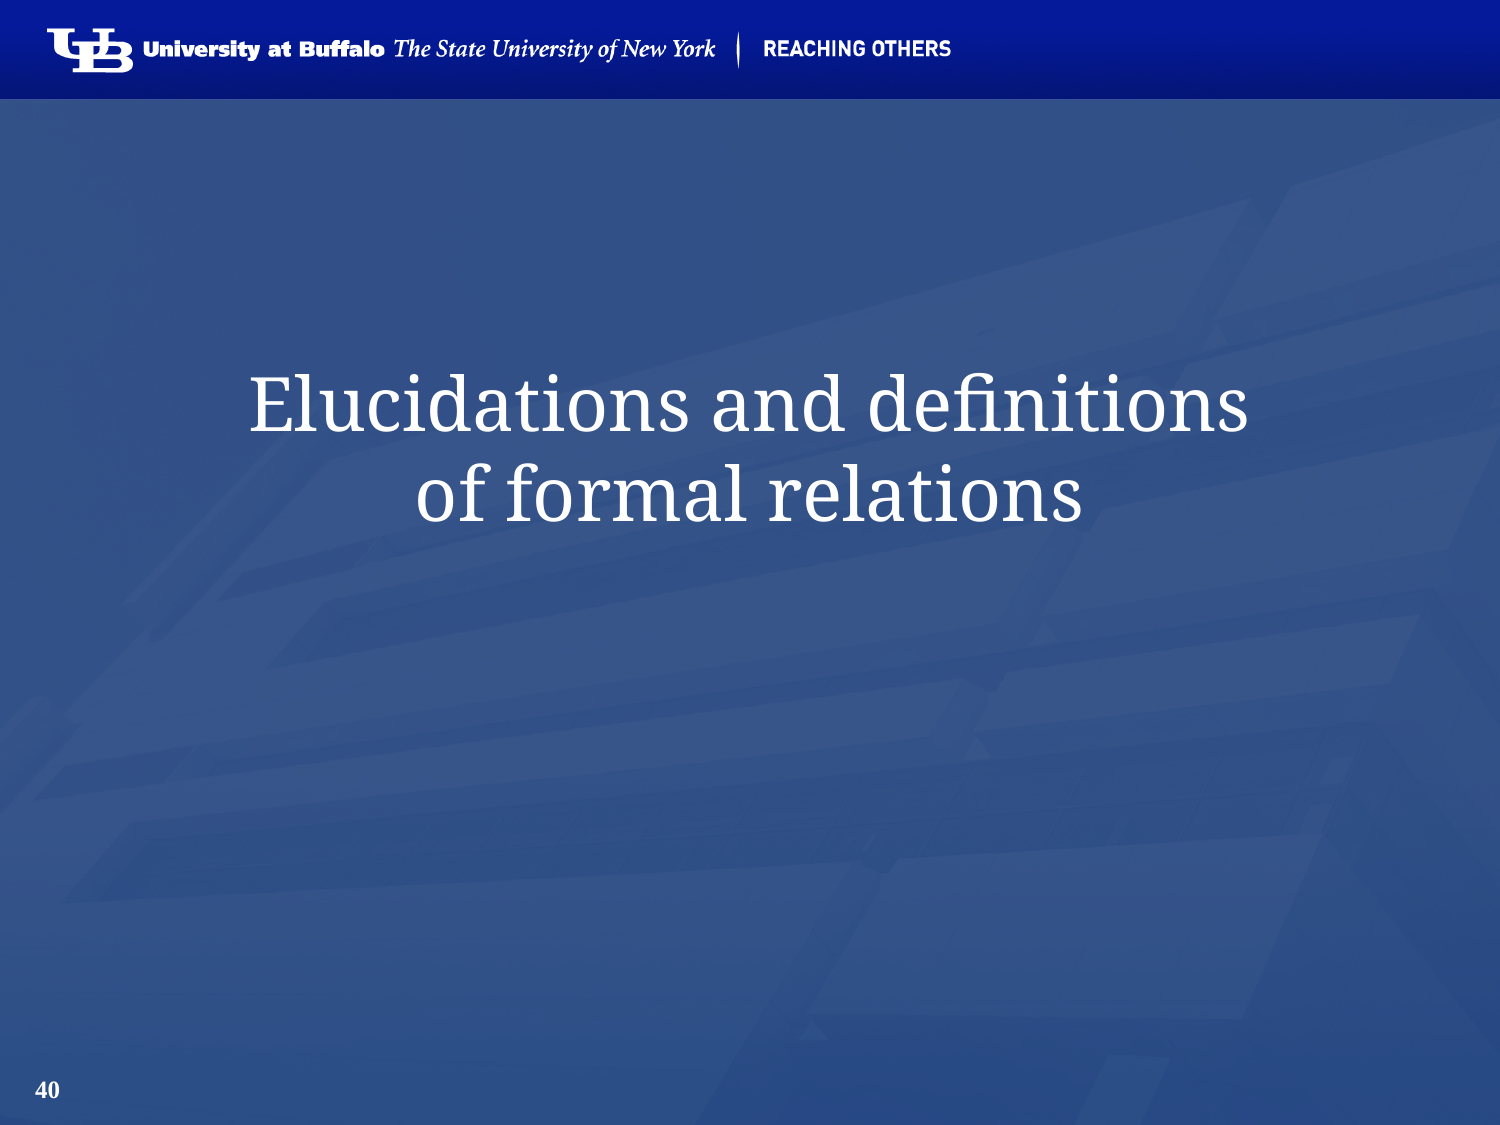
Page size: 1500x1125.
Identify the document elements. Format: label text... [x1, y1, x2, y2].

title Elucidations and definitions of formal relations [112, 349, 1388, 591]
slide_number 40 [0, 1062, 75, 1112]
picture [0, 0, 1500, 99]
